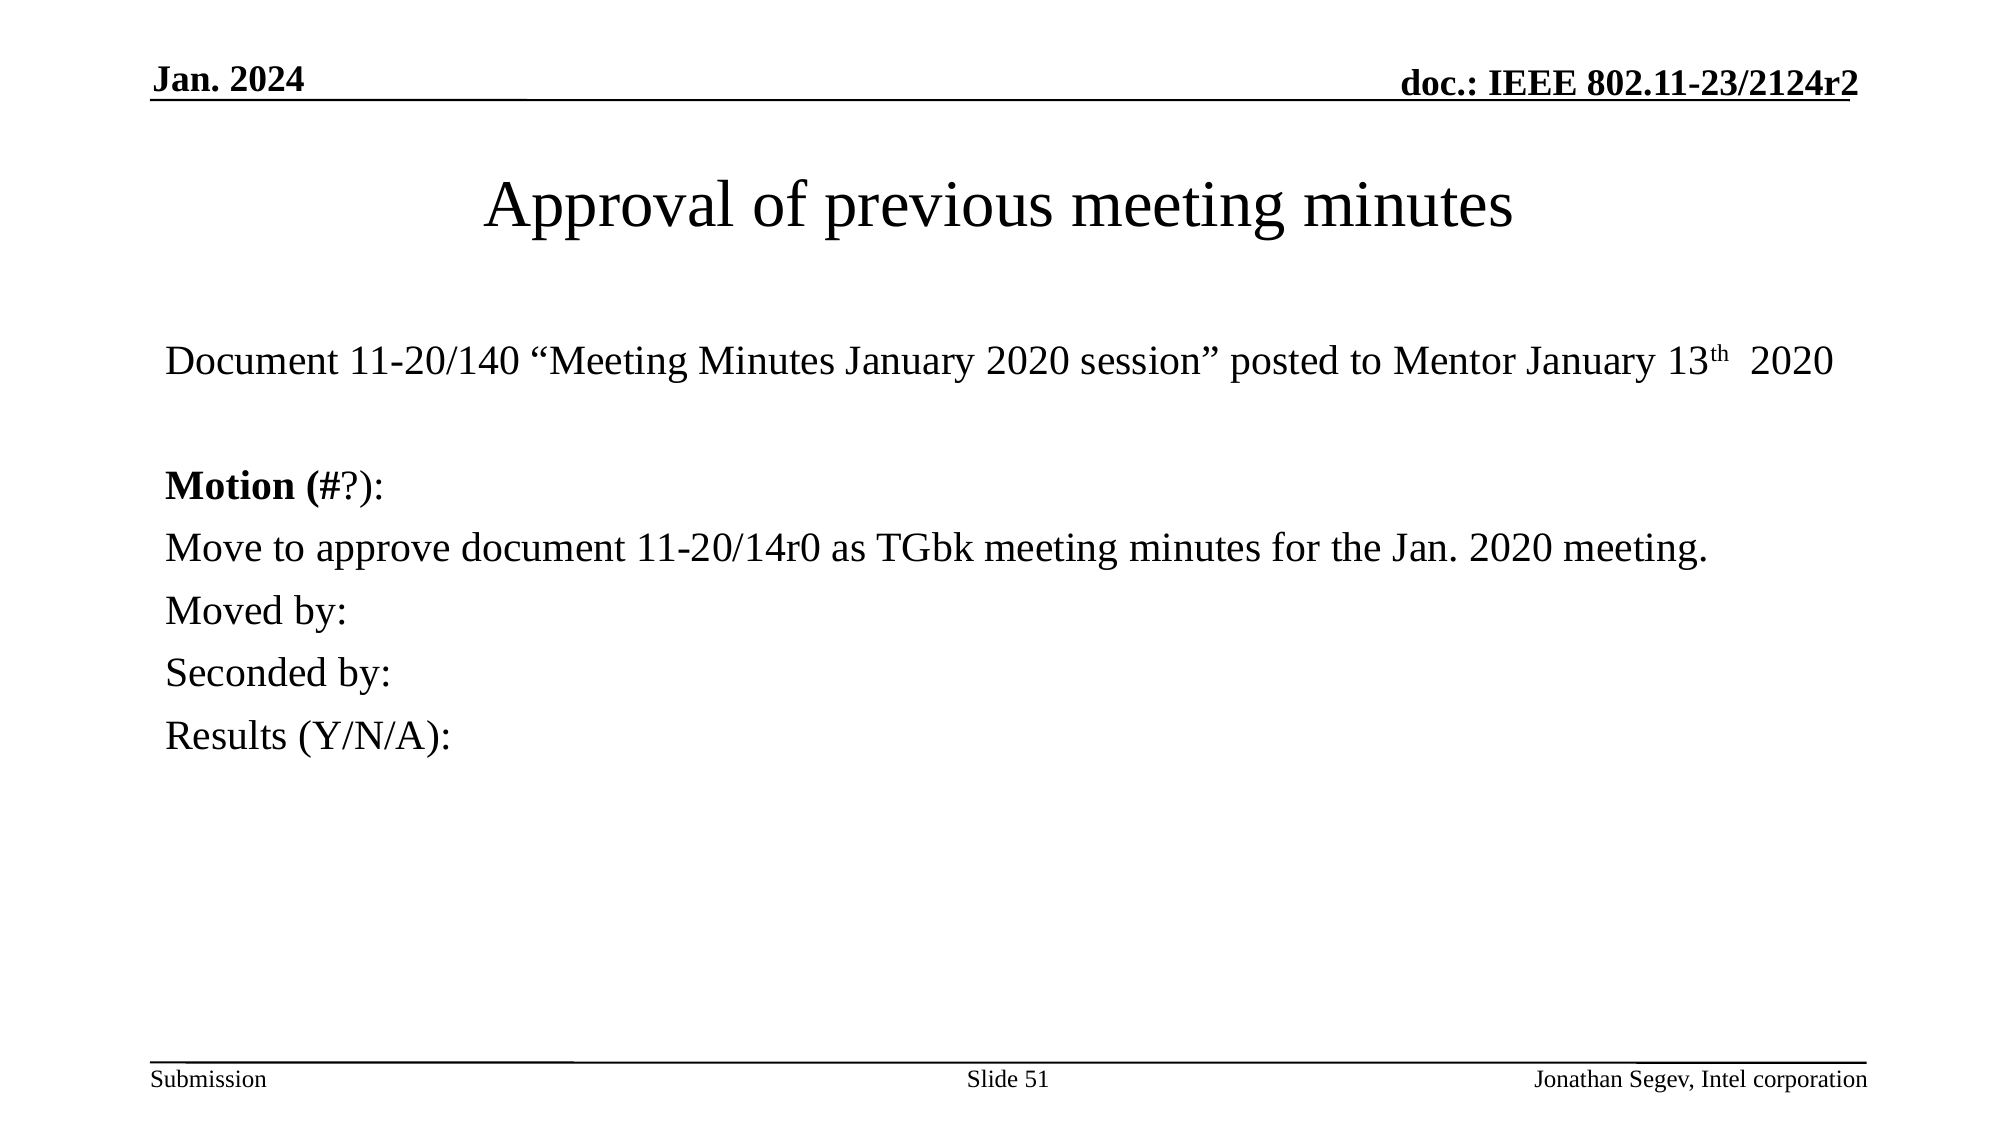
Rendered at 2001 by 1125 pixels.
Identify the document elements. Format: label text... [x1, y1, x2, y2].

footer Jonathan Segev, Intel corporation [1171, 1061, 1869, 1093]
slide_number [152, 54, 563, 100]
slide_number Slide 51 [950, 1061, 1067, 1123]
title Approval of previous meeting minutes [149, 112, 1850, 288]
list Document 11-20/140 “Meeting Minutes January 2020 session” posted to Mentor January 13th 2020 Motion (#?): Move to approve document 11-20/14r0 as TGbk meeting minutes for the Jan. 2020 meeting. Moved by: Seconded by: Results (Y/N/A): [149, 324, 1850, 1000]
